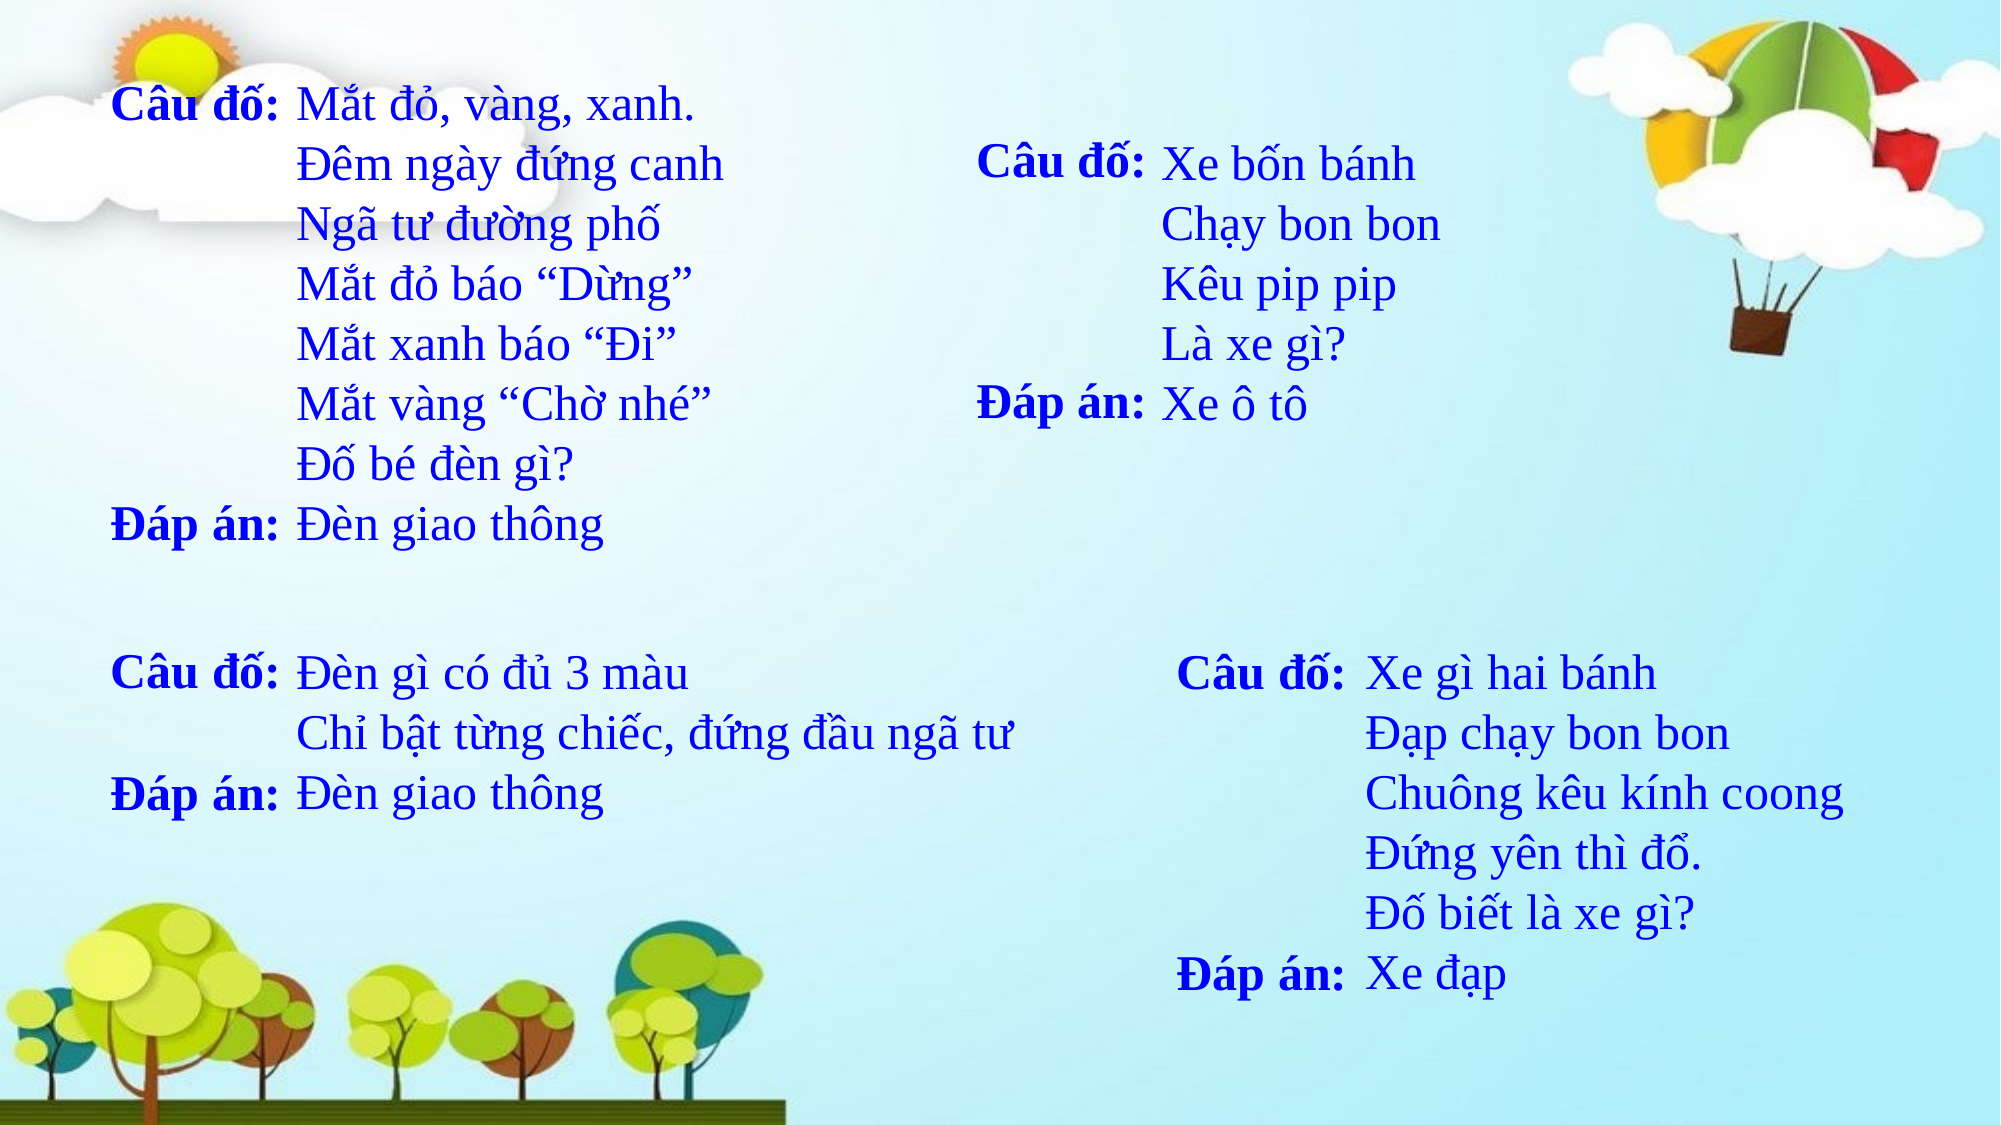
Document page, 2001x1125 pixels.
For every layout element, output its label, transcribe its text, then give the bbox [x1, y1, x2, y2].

text_box Câu đố: [1161, 631, 1365, 707]
picture [0, 0, 2001, 1125]
text_box Đáp án: [961, 360, 1165, 436]
text_box Câu đố: [95, 631, 299, 707]
text_box Đáp án: [95, 752, 299, 828]
text_box Đáp án: [95, 482, 299, 558]
text_box Xe bốn bánh Chạy bon bon Kêu pip pip Là xe gì? Xe ô tô [1146, 122, 1584, 438]
text_box Đèn gì có đủ 3 màu Chỉ bật từng chiếc, đứng đầu ngã tư Đèn giao thông [281, 631, 1282, 827]
text_box Đáp án: [1161, 933, 1365, 1009]
text_box Mắt đỏ, vàng, xanh. Đêm ngày đứng canh Ngã tư đường phố Mắt đỏ báo “Dừng” Mắt xanh báo “Đi” Mắt vàng “Chờ nhé” Đố bé đèn gì? Đèn giao thông [281, 62, 935, 558]
text_box Câu đố: [961, 119, 1165, 195]
text_box Câu đố: [95, 62, 299, 138]
text_box Xe gì hai bánh Đạp chạy bon bon Chuông kêu kính coong Đứng yên thì đổ. Đố biết là xe gì? Xe đạp [1350, 631, 2000, 1007]
